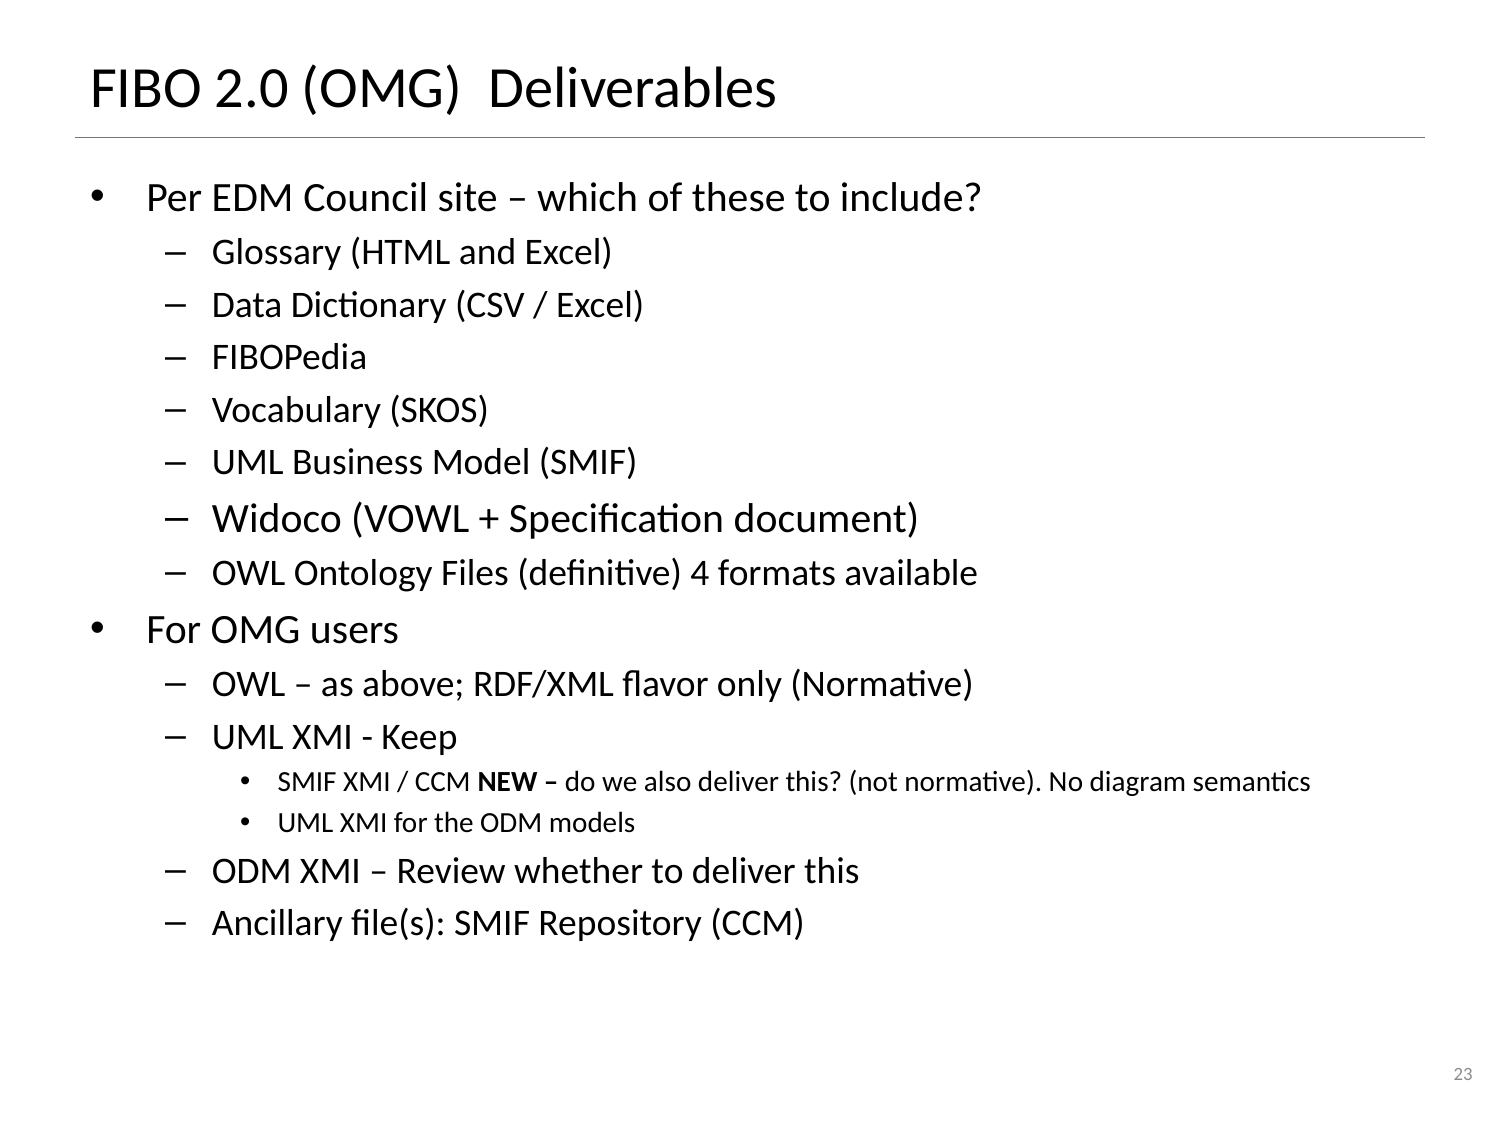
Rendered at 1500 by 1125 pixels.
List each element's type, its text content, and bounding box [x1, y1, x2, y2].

title FIBO 2.0 (OMG) Deliverables [74, 37, 1426, 131]
list Per EDM Council site – which of these to include? Glossary (HTML and Excel) Data Dictionary (CSV / Excel) FIBOPedia Vocabulary (SKOS) UML Business Model (SMIF) Widoco (VOWL + Specification document) OWL Ontology Files (definitive) 4 formats available For OMG users OWL – as above; RDF/XML flavor only (Normative) UML XMI - Keep SMIF XMI / CCM NEW – do we also deliver this? (not normative). No diagram semantics UML XMI for the ODM models ODM XMI – Review whether to deliver this Ancillary file(s): SMIF Repository (CCM) [74, 162, 1426, 1101]
slide_number 23 [1425, 1042, 1488, 1103]
